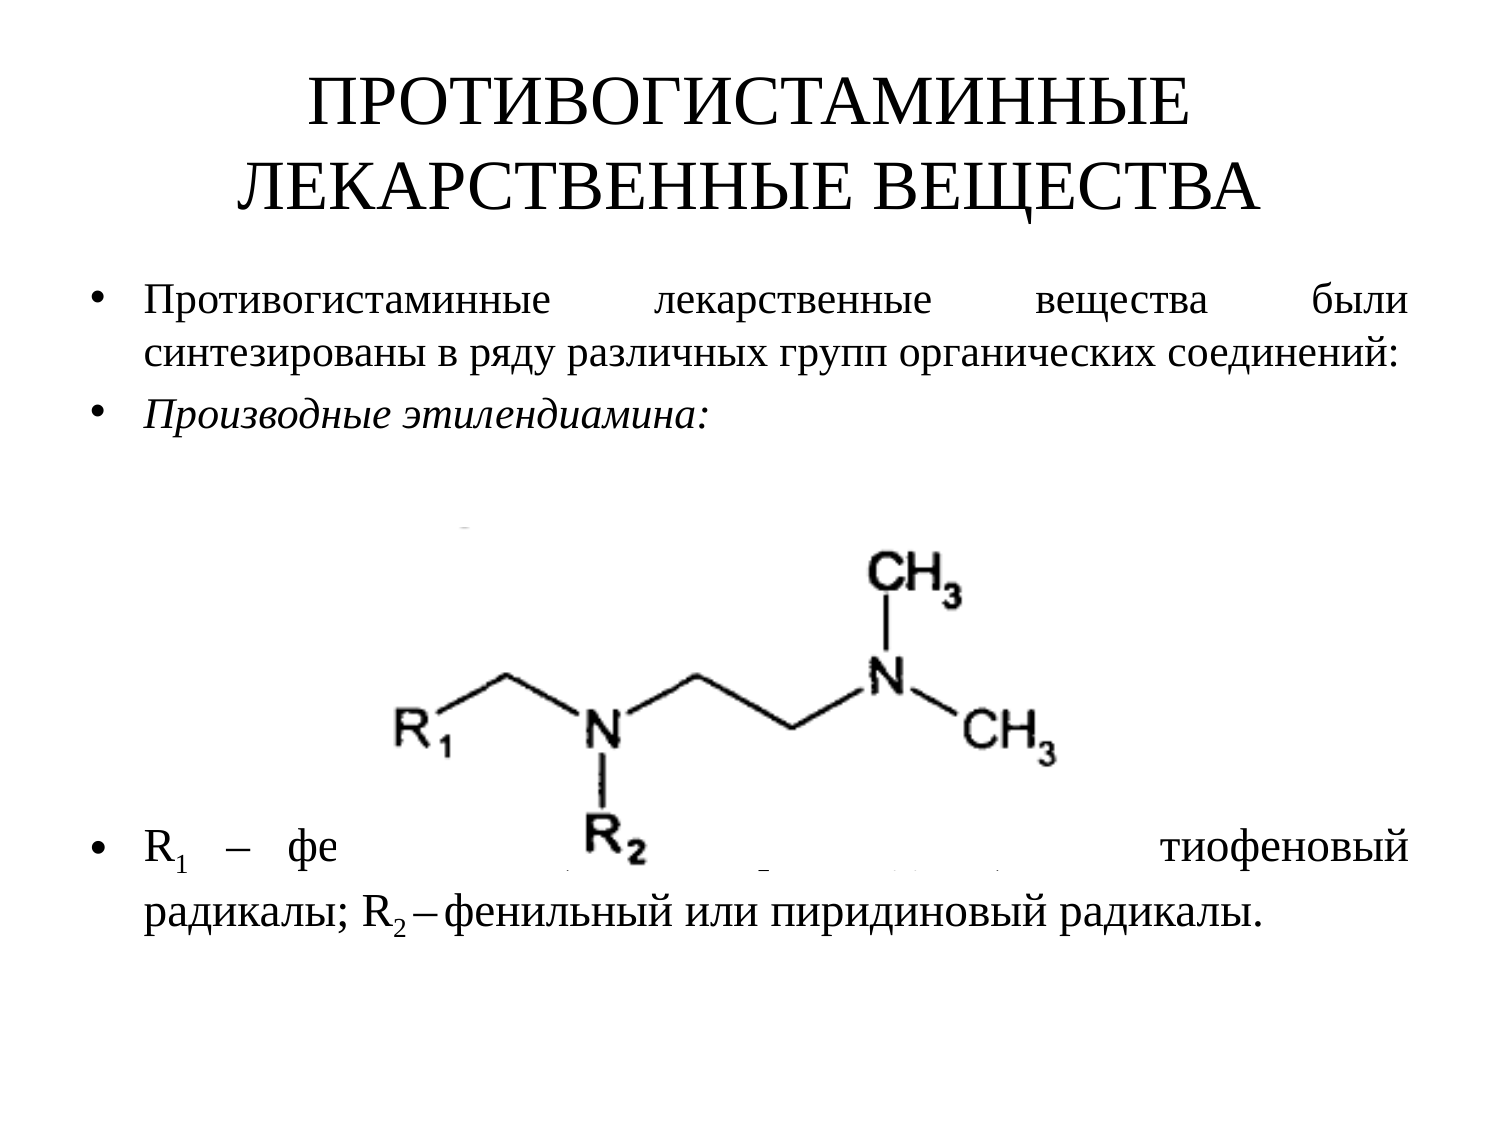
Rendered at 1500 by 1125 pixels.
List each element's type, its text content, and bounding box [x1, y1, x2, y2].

title Противогистаминные лекарственные вещества [75, 45, 1425, 233]
picture [336, 526, 1129, 870]
list Противогистаминные лекарственные вещества были синтезированы в ряду различных групп органических соединений: Производные этилендиамина: R1 – фенильный (и его производные) или тиофеновый радикалы; R2 – фенильный или пиридиновый радикалы. [75, 262, 1425, 1005]
